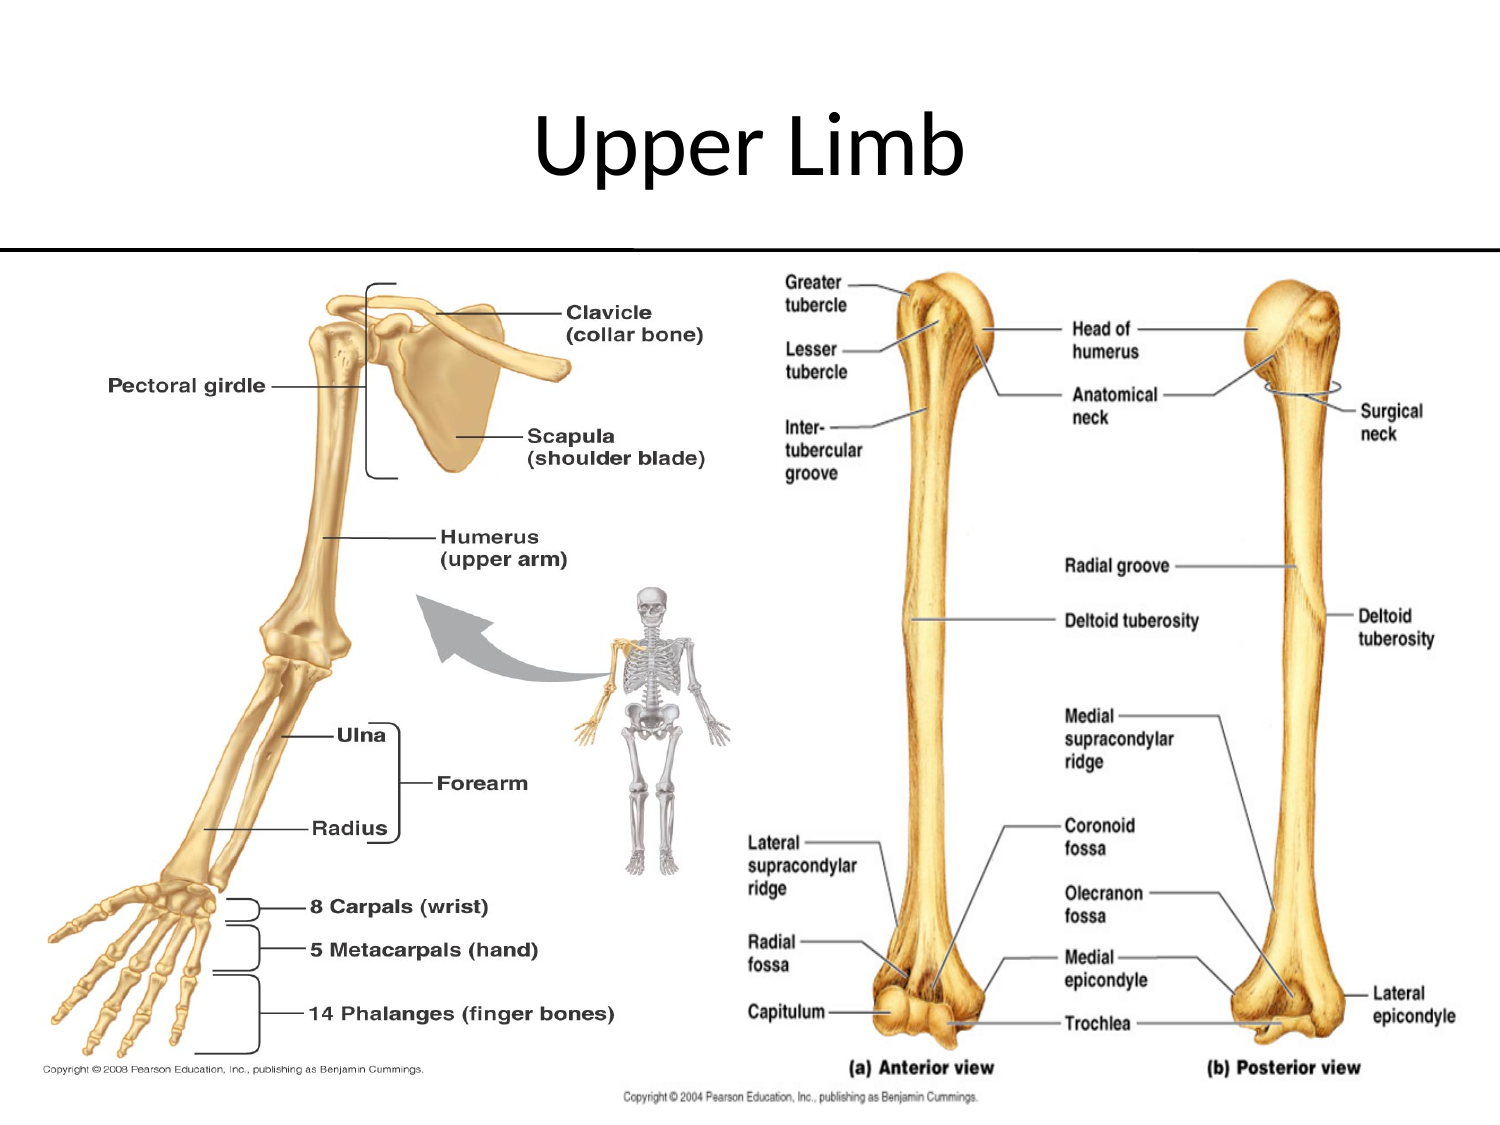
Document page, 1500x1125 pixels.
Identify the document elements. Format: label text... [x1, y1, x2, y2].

picture [37, 262, 1468, 1116]
title Upper Limb [75, 45, 1425, 233]
